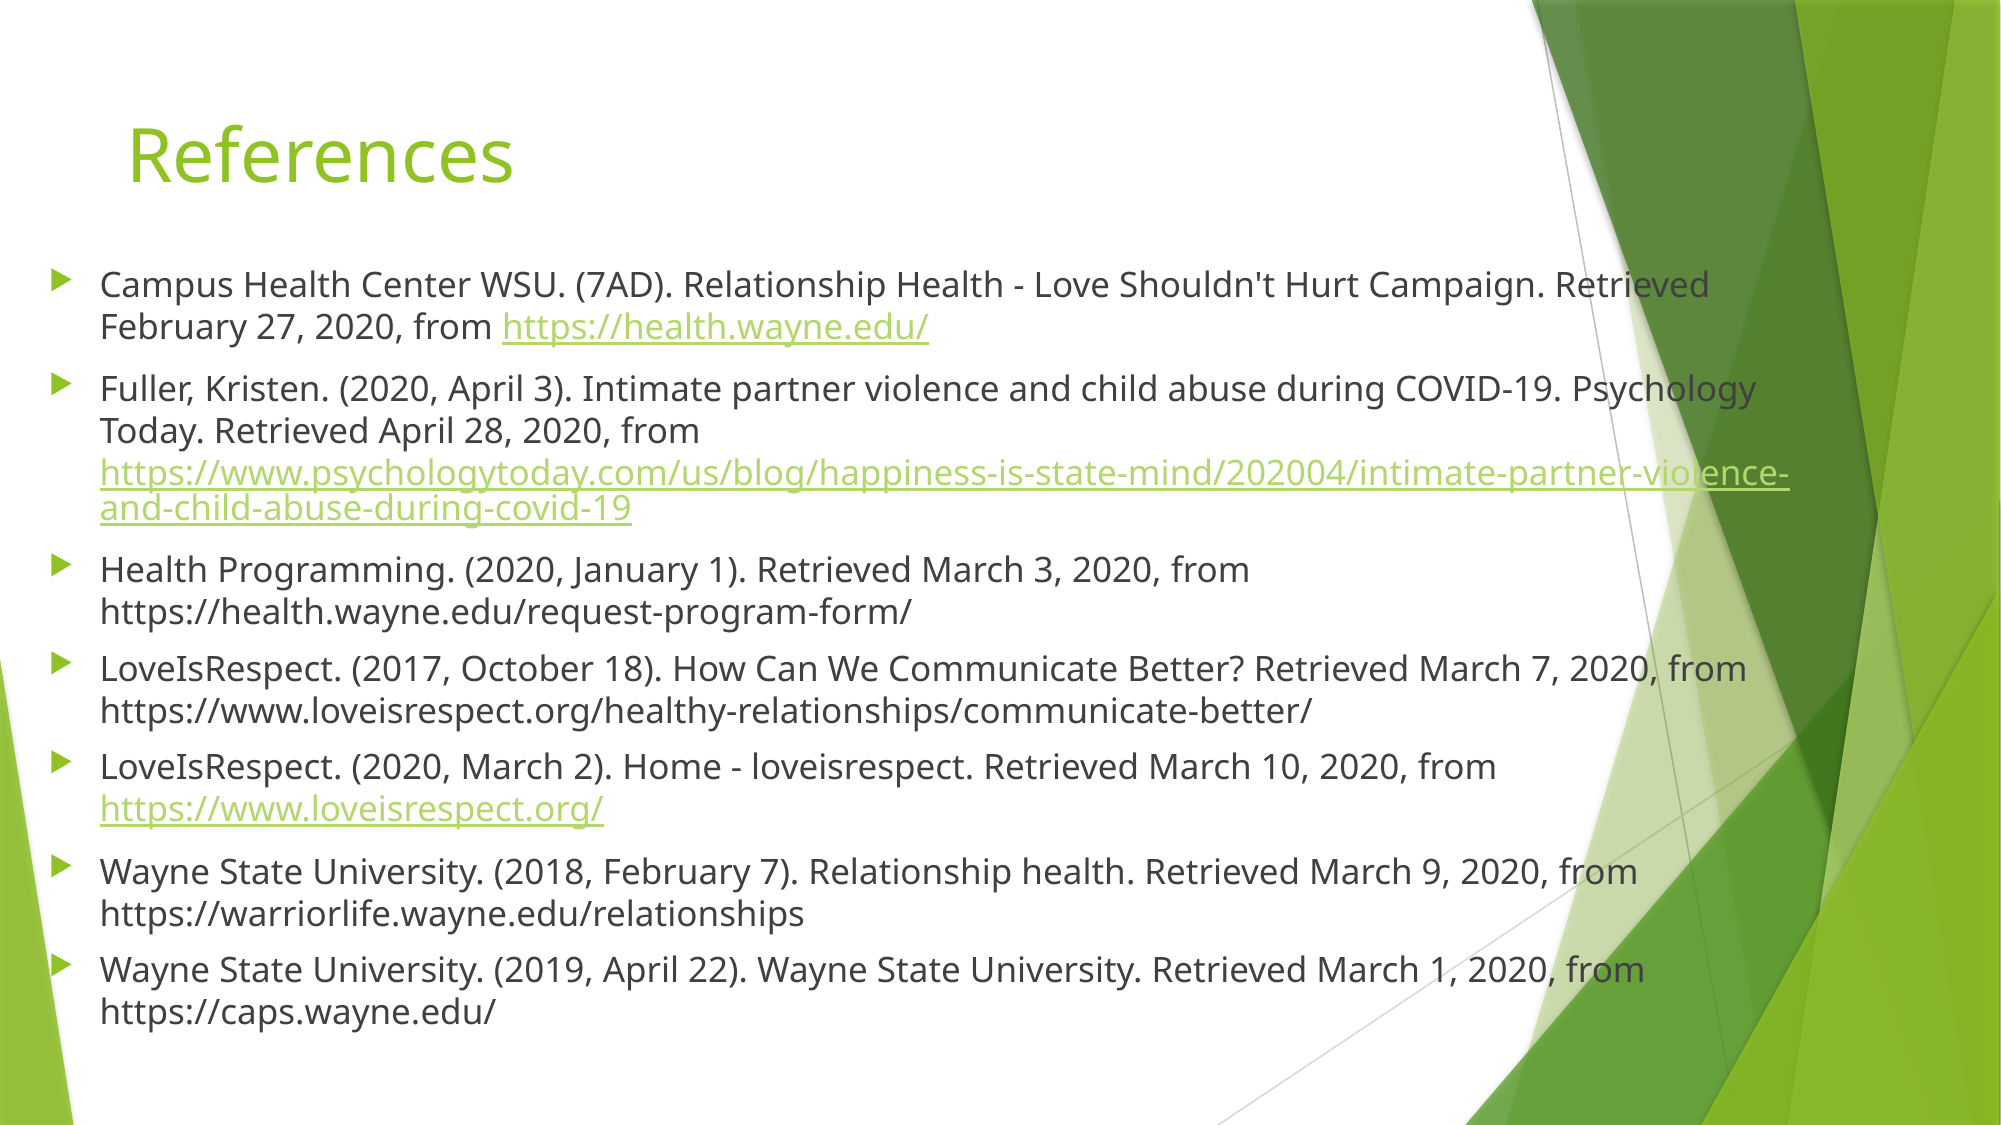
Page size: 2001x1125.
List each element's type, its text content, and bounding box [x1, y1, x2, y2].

title References [111, 99, 1522, 254]
list Campus Health Center WSU. (7AD). Relationship Health - Love Shouldn't Hurt Campaign. Retrieved February 27, 2020, from https://health.wayne.edu/ Fuller, Kristen. (2020, April 3). Intimate partner violence and child abuse during COVID-19. Psychology Today. Retrieved April 28, 2020, from https://www.psychologytoday.com/us/blog/happiness-is-state-mind/202004/intimate-partner-violence-and-child-abuse-during-covid-19 Health Programming. (2020, January 1). Retrieved March 3, 2020, from https://health.wayne.edu/request-program-form/ LoveIsRespect. (2017, October 18). How Can We Communicate Better? Retrieved March 7, 2020, from https://www.loveisrespect.org/healthy-relationships/communicate-better/ LoveIsRespect. (2020, March 2). Home - loveisrespect. Retrieved March 10, 2020, from https://www.loveisrespect.org/ Wayne State University. (2018, February 7). Relationship health. Retrieved March 9, 2020, from https://warriorlife.wayne.edu/relationships Wayne State University. (2019, April 22). Wayne State University. Retrieved March 1, 2020, from https://caps.wayne.edu/ [33, 254, 1812, 1013]
